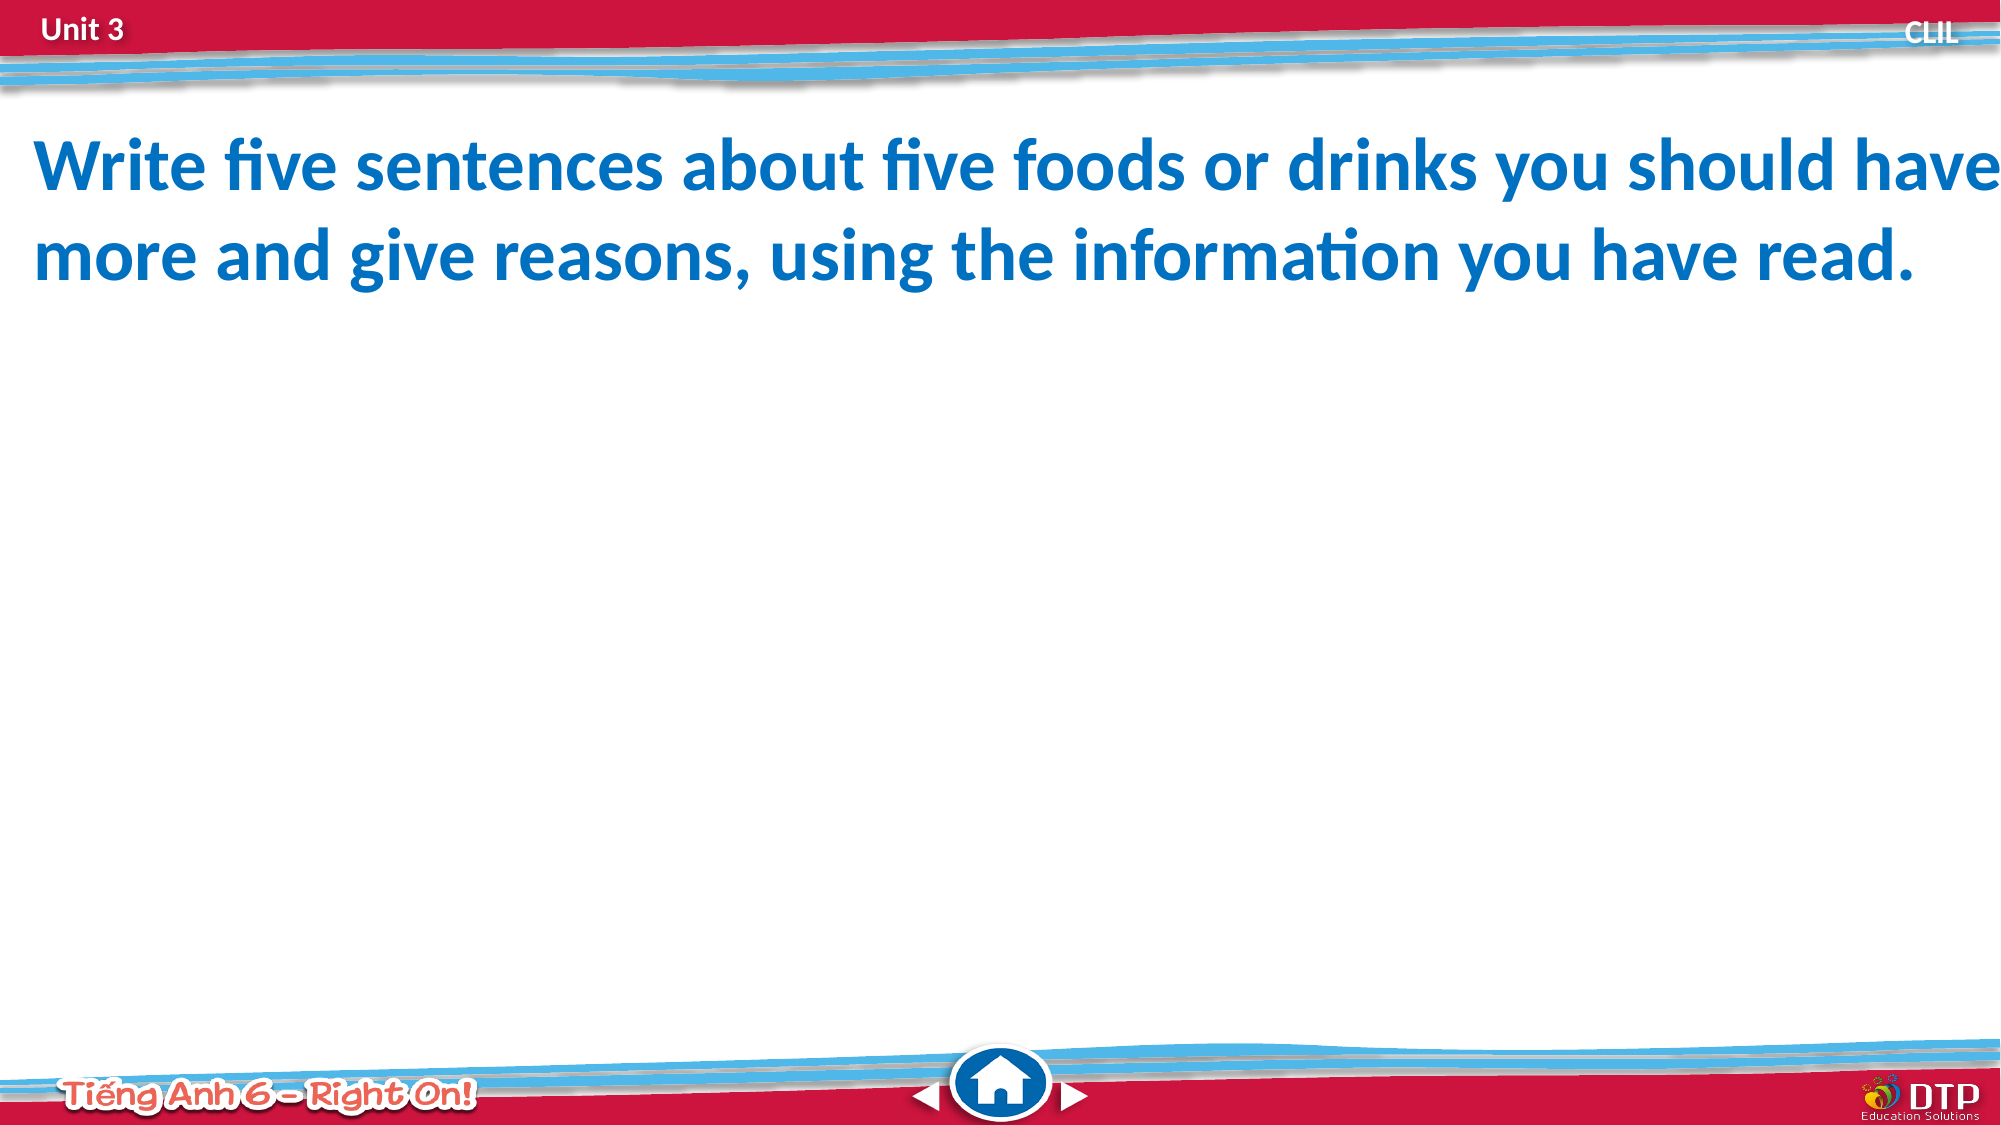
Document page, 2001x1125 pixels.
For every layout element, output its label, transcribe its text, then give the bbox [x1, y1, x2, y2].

text_box Write five sentences about five foods or drinks you should have more and give reasons, using the information you have read. [18, 107, 2000, 303]
picture [0, 0, 2000, 1125]
